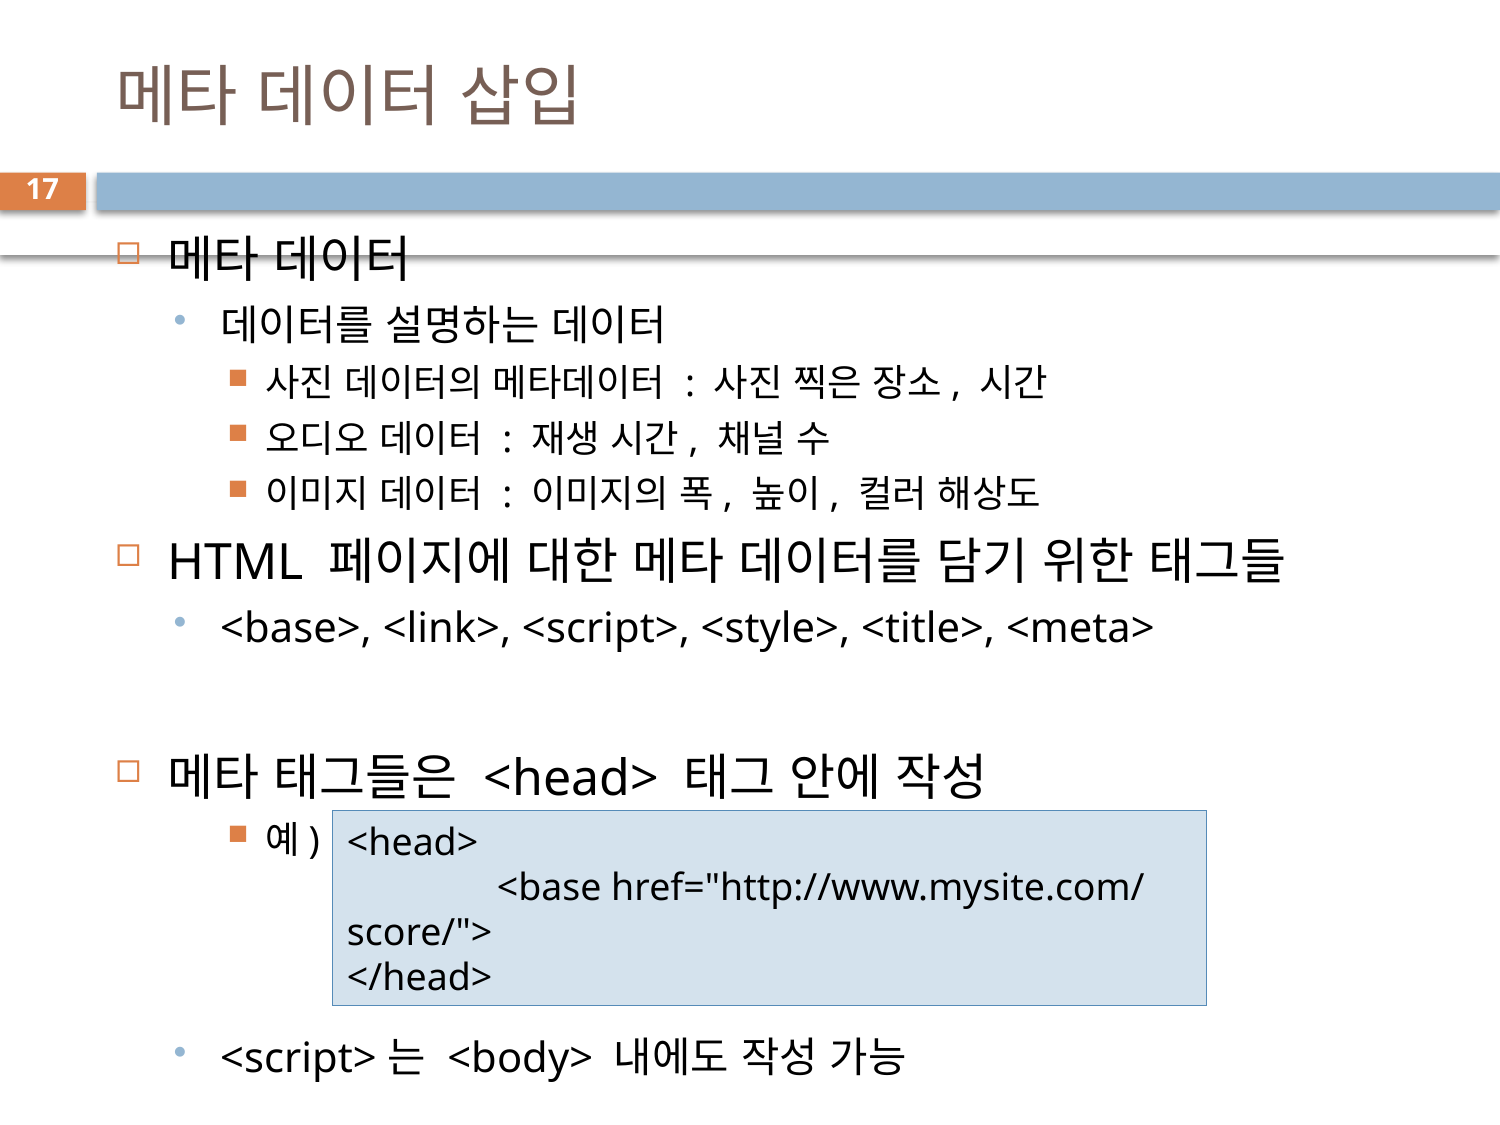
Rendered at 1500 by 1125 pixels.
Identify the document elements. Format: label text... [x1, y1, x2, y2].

list 메타 데이터 데이터를 설명하는 데이터 사진 데이터의 메타데이터 : 사진 찍은 장소, 시간 오디오 데이터 : 재생 시간, 채널 수 이미지 데이터 : 이미지의 폭, 높이, 컬러 해상도 HTML 페이지에 대한 메타 데이터를 담기 위한 태그들 <base>, <link>, <script>, <style>, <title>, <meta> 메타 태그들은 <head> 태그 안에 작성 예) <script>는 <body> 내에도 작성 가능 [100, 219, 1438, 1047]
slide_number 17 [0, 170, 87, 211]
text_box <head> <base href="http://www.mysite.com/score/"> </head> [332, 810, 1207, 1006]
title 메타 데이터 삽입 [100, 37, 1438, 149]
